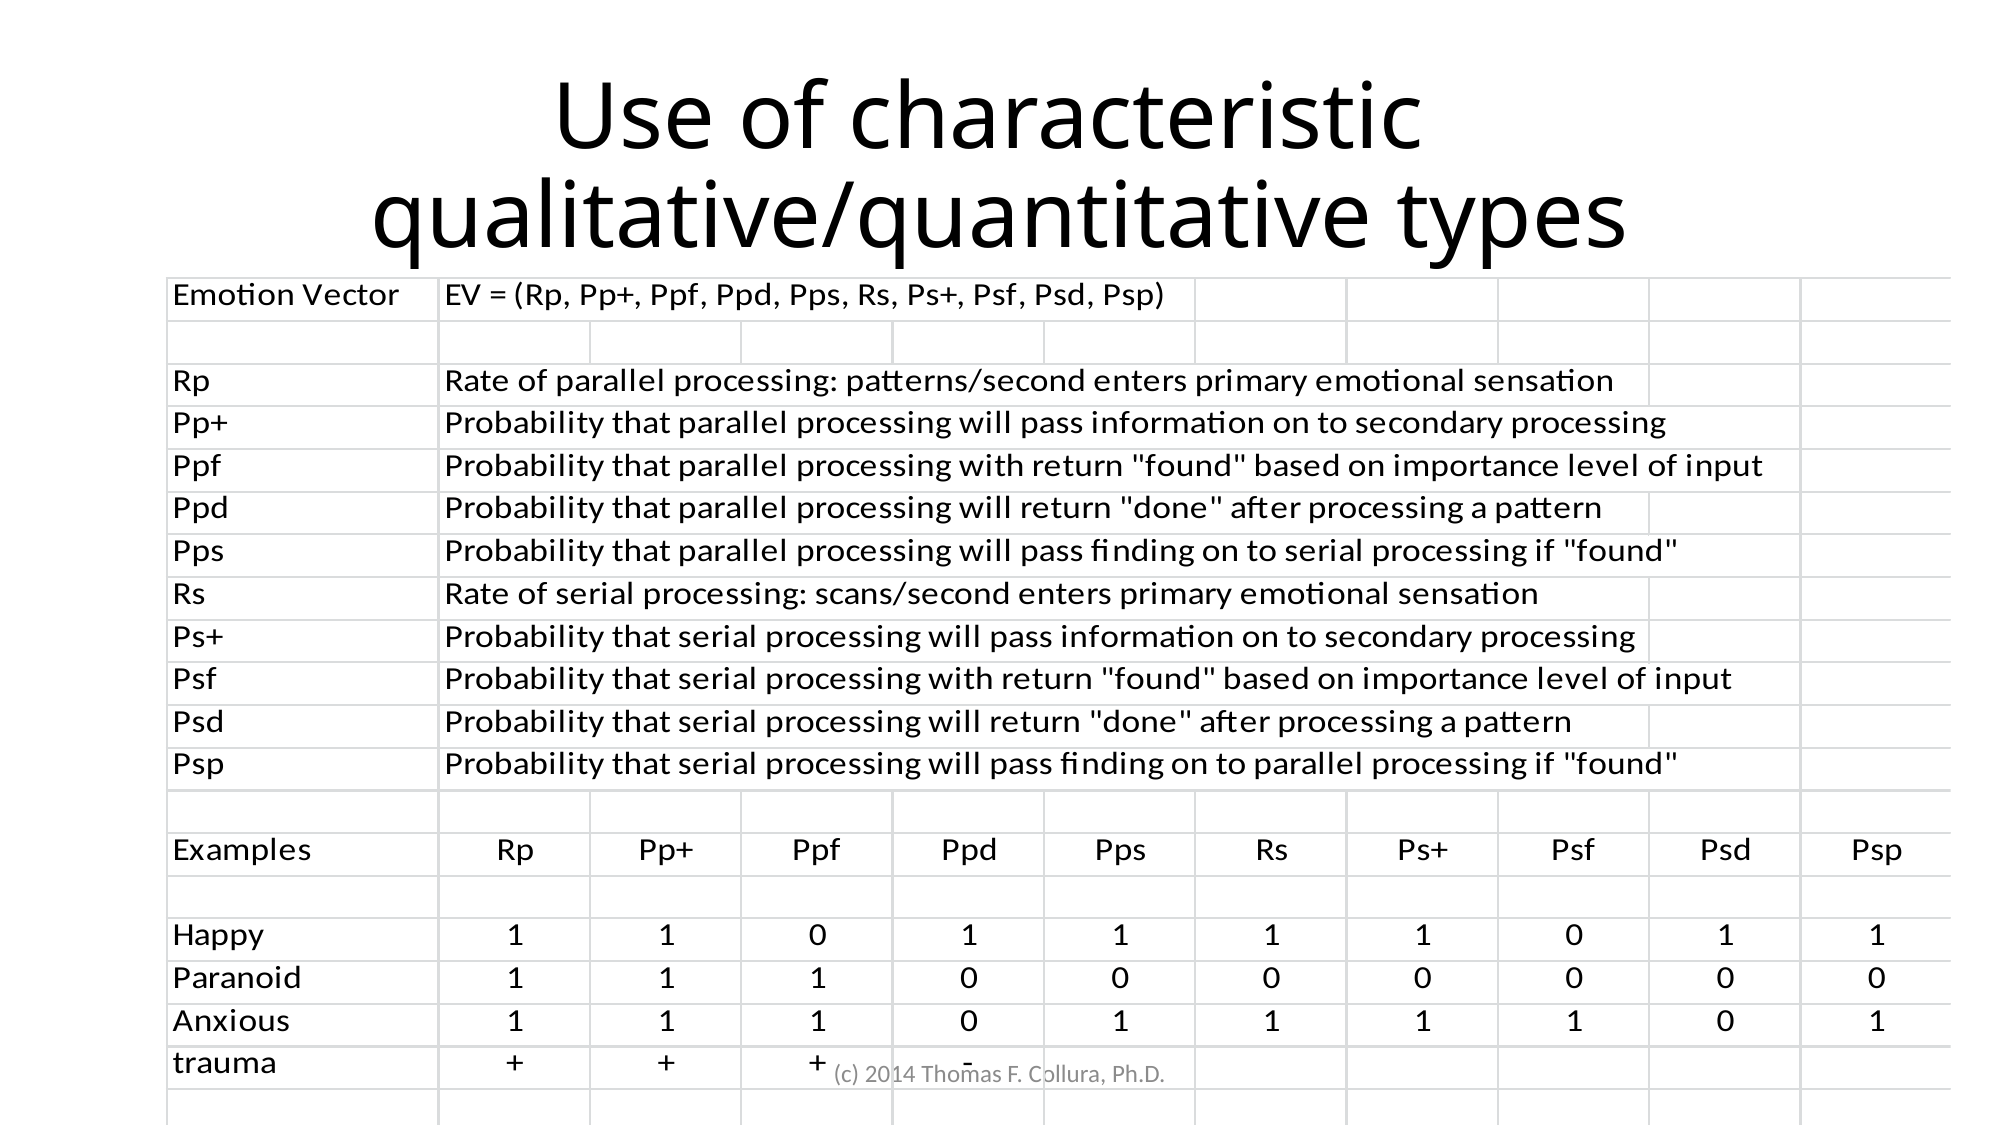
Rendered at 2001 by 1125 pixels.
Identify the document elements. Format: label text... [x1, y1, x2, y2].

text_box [165, 277, 1954, 1125]
title Use of characteristic qualitative/quantitative types [137, 59, 1863, 278]
